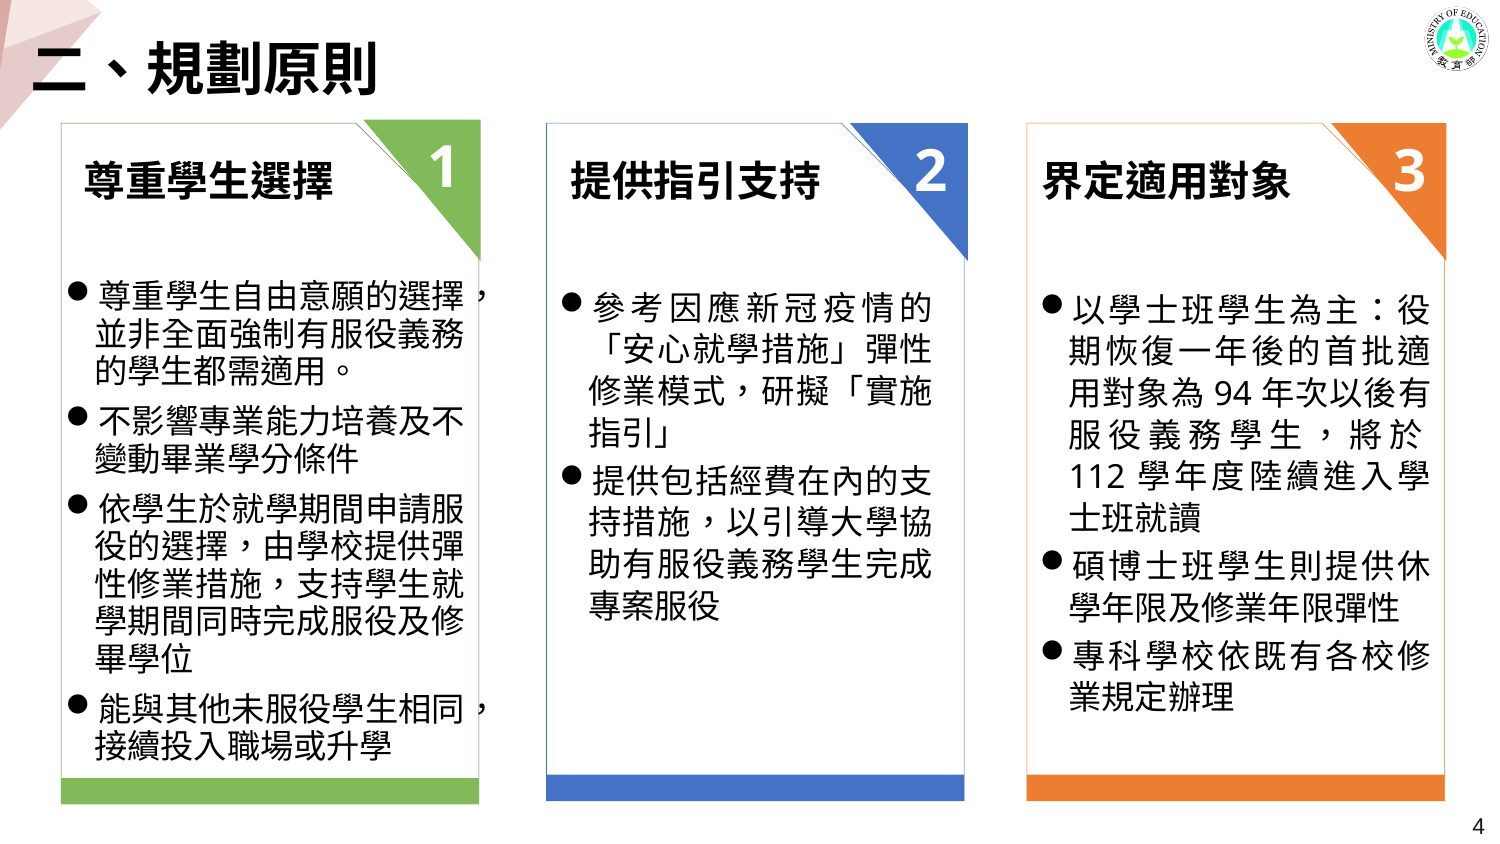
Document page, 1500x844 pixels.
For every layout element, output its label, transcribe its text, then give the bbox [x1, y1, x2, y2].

picture [1429, 6, 1489, 61]
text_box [50, 119, 1447, 805]
title 二、規劃原則 [102, 22, 1480, 120]
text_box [0, 0, 102, 130]
